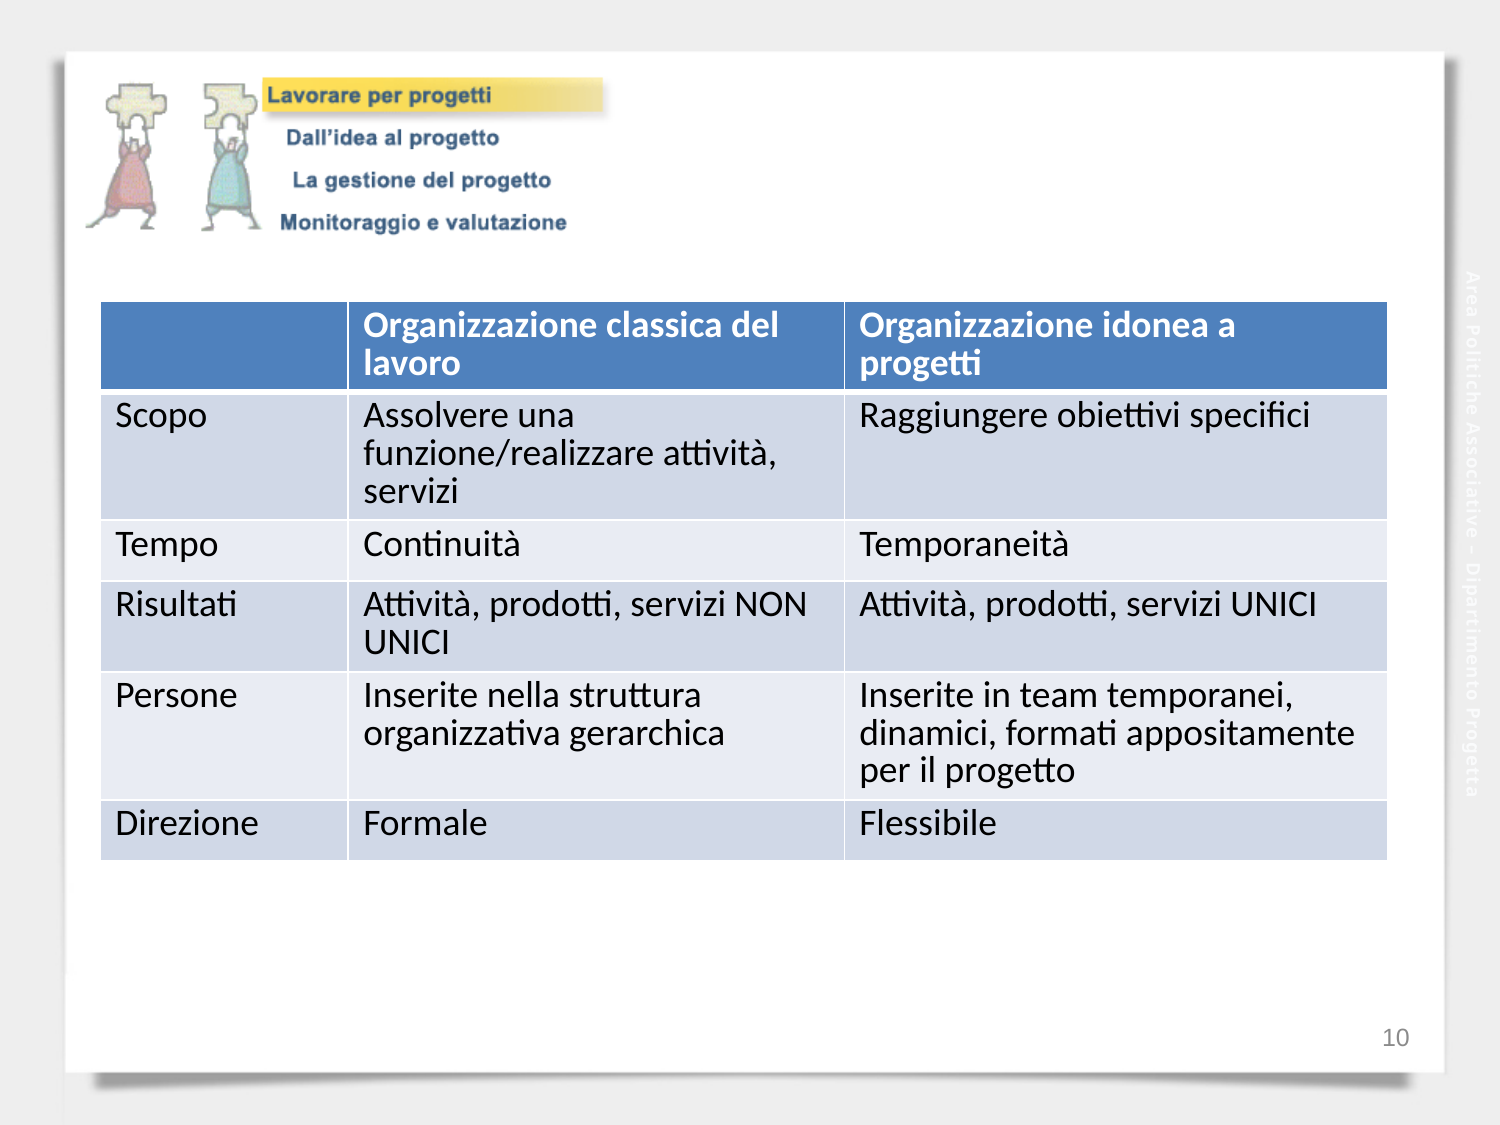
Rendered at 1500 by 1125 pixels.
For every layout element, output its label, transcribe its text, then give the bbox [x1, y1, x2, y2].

picture [0, 0, 1500, 1125]
table_cell Continuità [349, 521, 844, 580]
table_cell Attività, prodotti, servizi NON UNICI [349, 582, 844, 671]
table_cell Flessibile [845, 801, 1387, 860]
table_cell Assolvere una funzione/realizzare attività, servizi [349, 395, 844, 519]
table_cell Raggiungere obiettivi specifici [845, 395, 1387, 519]
table_cell Formale [349, 801, 844, 860]
table_cell Tempo [101, 521, 347, 580]
table_cell Attività, prodotti, servizi UNICI [845, 582, 1387, 671]
table_header Organizzazione classica del lavoro [349, 302, 844, 389]
table_cell Direzione [101, 801, 347, 860]
table_cell Scopo [101, 395, 347, 519]
table_cell Inserite in team temporanei, dinamici, formati appositamente per il progetto [845, 673, 1387, 799]
table_cell Temporaneità [845, 521, 1387, 580]
table_cell Risultati [101, 582, 347, 671]
table_cell Persone [101, 673, 347, 799]
table_header [101, 302, 347, 389]
table_cell Inserite nella struttura organizzativa gerarchica [349, 673, 844, 799]
table_header Organizzazione idonea a progetti [845, 302, 1387, 389]
slide_number 10 [1074, 1011, 1425, 1072]
